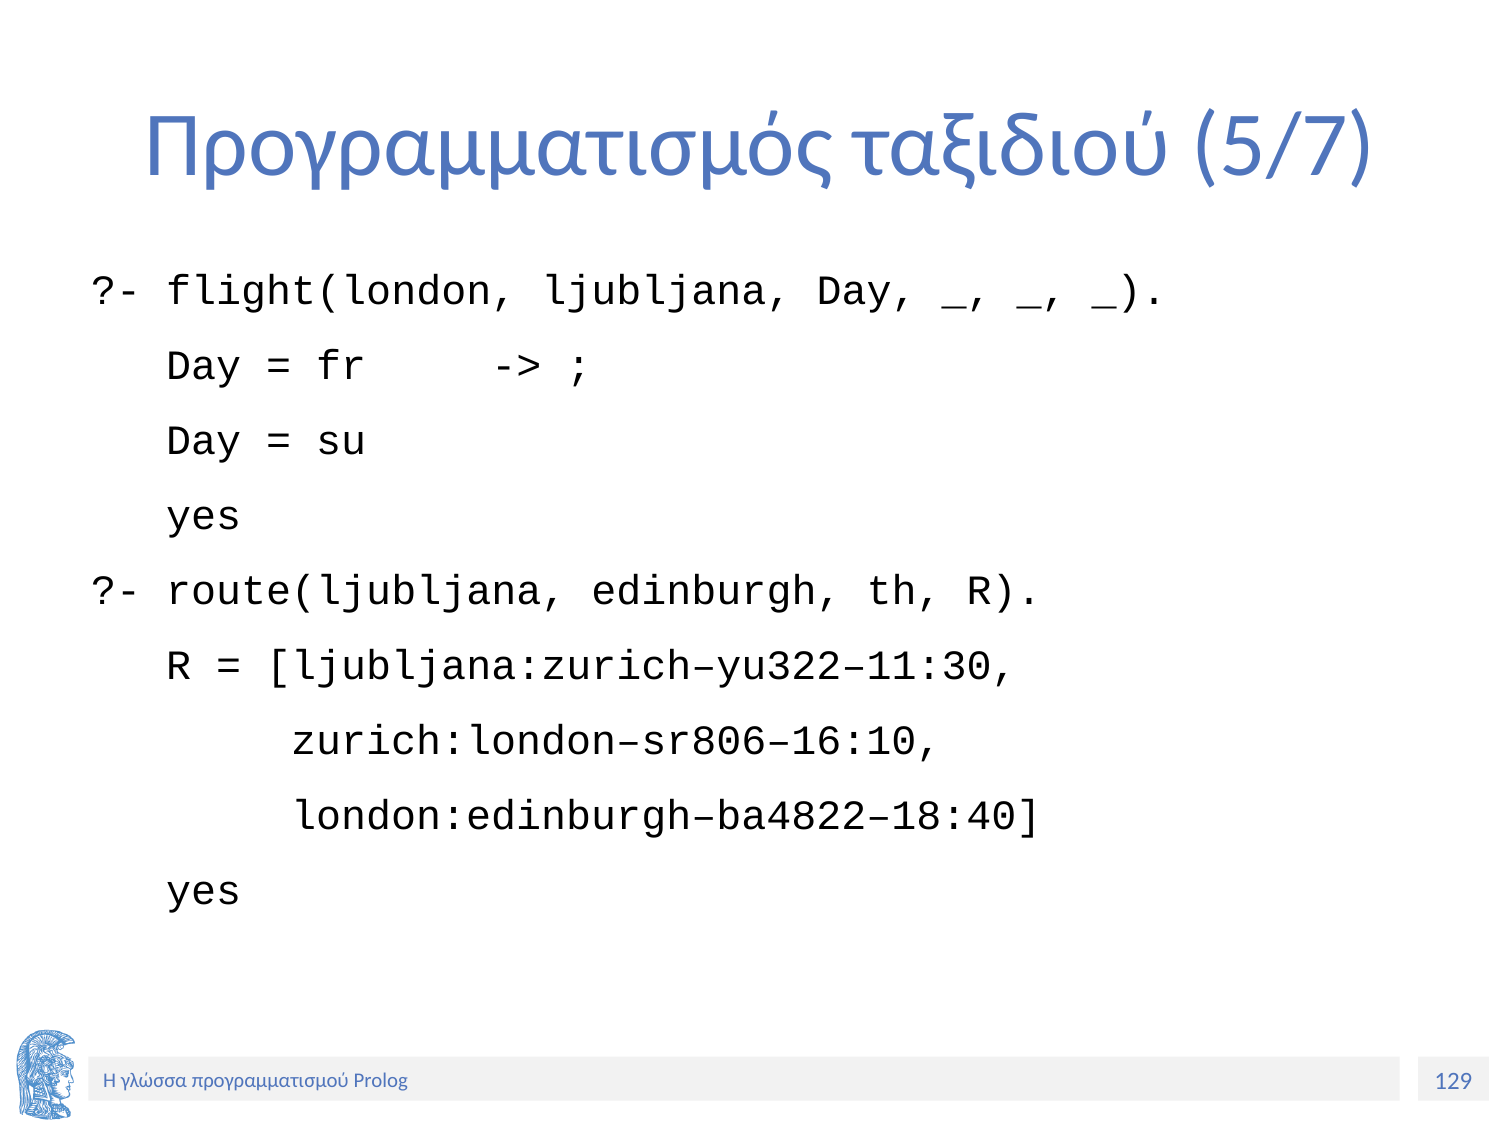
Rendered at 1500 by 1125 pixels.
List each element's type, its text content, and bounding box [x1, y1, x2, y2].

list ?- flight(london, ljubljana, Day, _, _, _). Day = fr -> ; Day = su yes ?- route(ljubljana, edinburgh, th, R). R = [ljubljana:zurich–yu322–11:30, zurich:london–sr806–16:10, london:edinburgh–ba4822–18:40] yes [76, 255, 1427, 998]
picture [9, 1026, 81, 1120]
title Προγραμματισμός ταξιδιού (5/7) [75, 45, 1425, 233]
